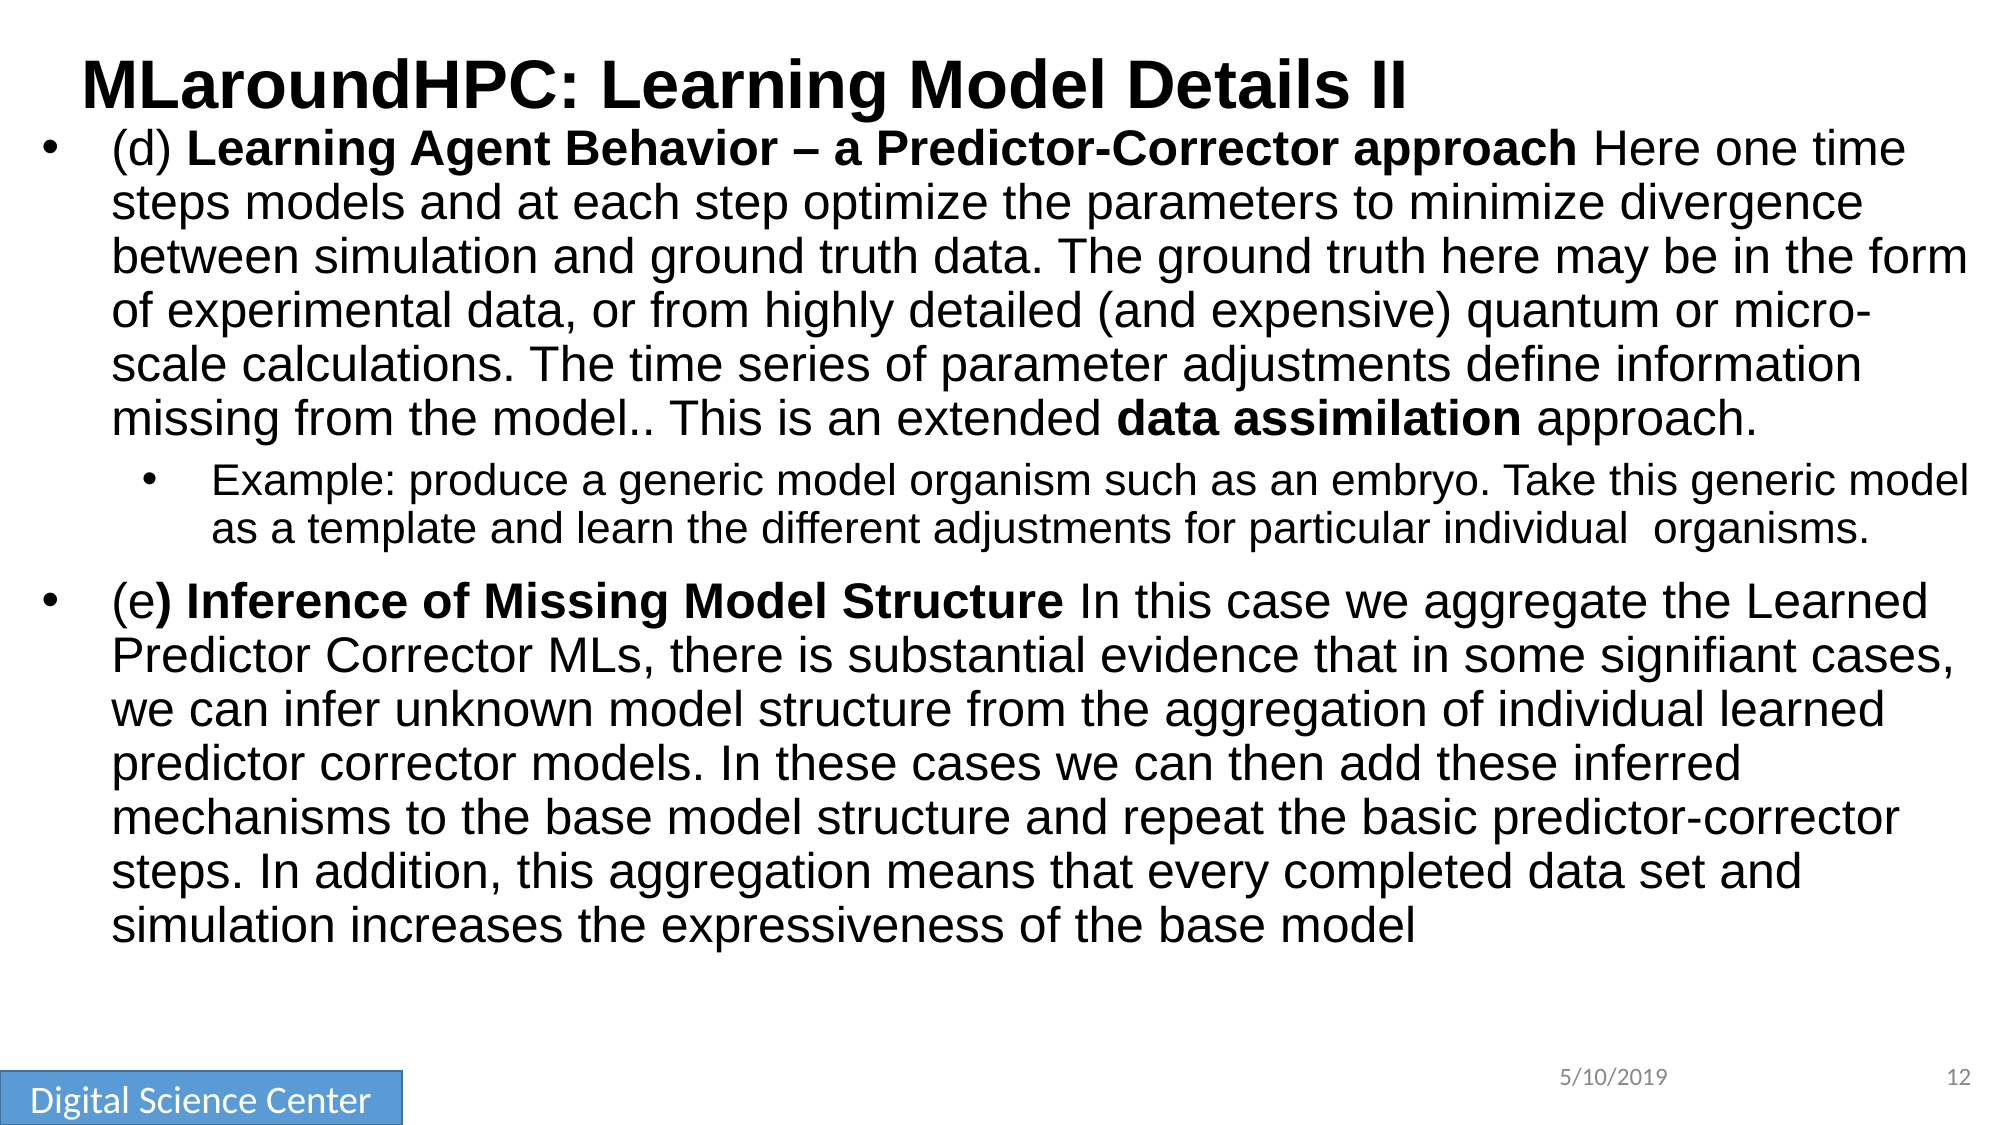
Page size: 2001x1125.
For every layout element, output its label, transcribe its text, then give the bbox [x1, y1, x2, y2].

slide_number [1548, 1045, 1761, 1105]
title MLaroundHPC: Learning Model Details II [69, 20, 1983, 116]
slide_number 12 [1803, 1045, 1983, 1105]
list (d) Learning Agent Behavior – a Predictor-Corrector approach Here one time steps models and at each step optimize the parameters to minimize divergence between simulation and ground truth data. The ground truth here may be in the form of experimental data, or from highly detailed (and expensive) quantum or micro-scale calculations. The time series of parameter adjustments define information missing from the model.. This is an extended data assimilation approach. Example: produce a generic model organism such as an embryo. Take this generic model as a template and learn the different adjustments for particular individual organisms. (e) Inference of Missing Model Structure In this case we aggregate the Learned Predictor Corrector MLs, there is substantial evidence that in some signifiant cases, we can infer unknown model structure from the aggregation of individual learned predictor corrector models. In these cases we can then add these inferred mechanisms to the base model structure and repeat the basic predictor-corrector steps. In addition, this aggregation means that every completed data set and simulation increases the expressiveness of the base model [0, 116, 2000, 1105]
